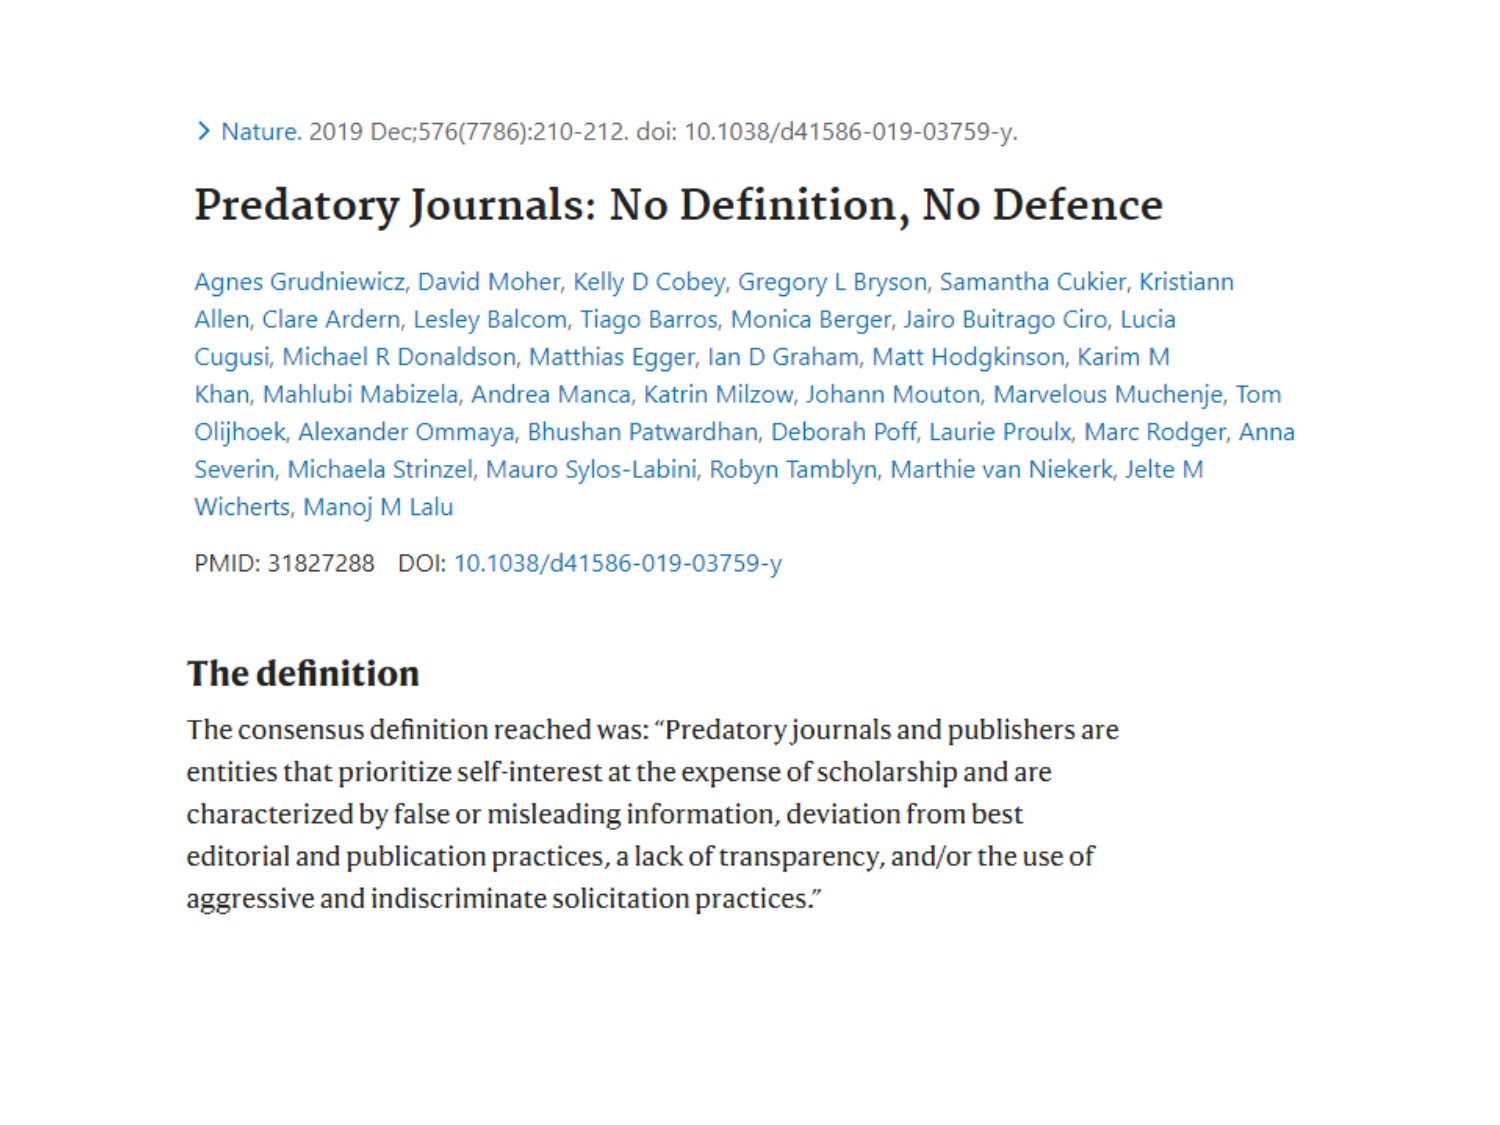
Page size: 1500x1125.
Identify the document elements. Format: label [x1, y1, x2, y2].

list [156, 98, 1344, 589]
picture [156, 647, 1176, 966]
